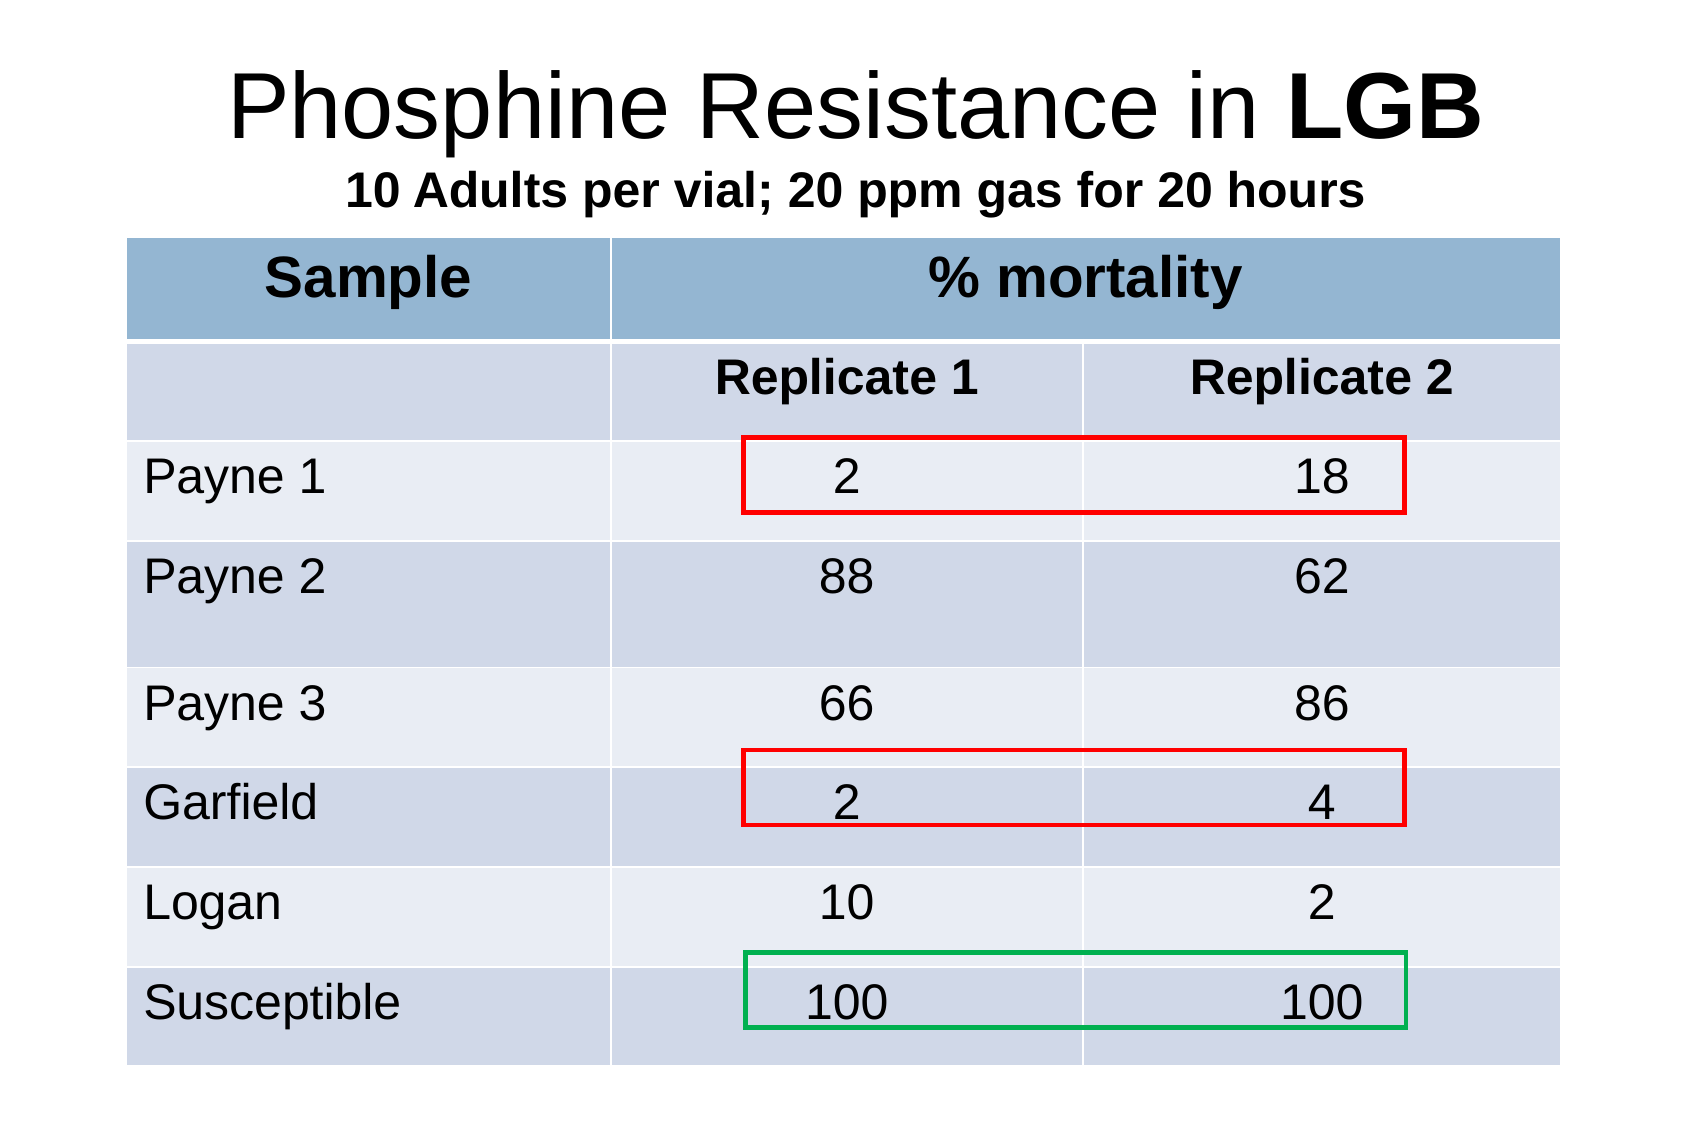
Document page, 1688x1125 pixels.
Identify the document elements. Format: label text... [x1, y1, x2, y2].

table_cell 100 [612, 968, 1082, 1065]
text_box [743, 437, 1405, 513]
table_cell Garfield [127, 768, 610, 866]
table_cell Replicate 2 [1084, 344, 1560, 440]
table_cell Payne 3 [127, 668, 610, 766]
table_cell 86 [1084, 668, 1560, 766]
table_cell Payne 2 [127, 542, 610, 667]
table_cell 2 [612, 442, 1082, 540]
table_cell [127, 344, 610, 440]
text_box [745, 952, 1407, 1028]
text_box [743, 749, 1405, 825]
table_cell 2 [612, 768, 1082, 866]
table_cell Susceptible [127, 968, 610, 1065]
table_cell 66 [612, 668, 1082, 766]
table_cell Logan [127, 868, 610, 966]
table_cell 62 [1084, 542, 1560, 667]
table_cell 4 [1084, 768, 1560, 866]
table_cell 10 [612, 868, 1082, 966]
table_cell Replicate 1 [612, 344, 1082, 440]
table_cell Payne 1 [127, 442, 610, 540]
table_cell 88 [612, 542, 1082, 667]
table_cell 18 [1084, 442, 1560, 540]
text_box Phosphine Resistance in LGB 10 Adults per vial; 20 ppm gas for 20 hours [33, 37, 1679, 225]
table_cell 2 [1084, 868, 1560, 966]
table_header Sample [127, 238, 610, 339]
table_cell 100 [1084, 968, 1560, 1065]
table_header % mortality [612, 238, 1560, 339]
